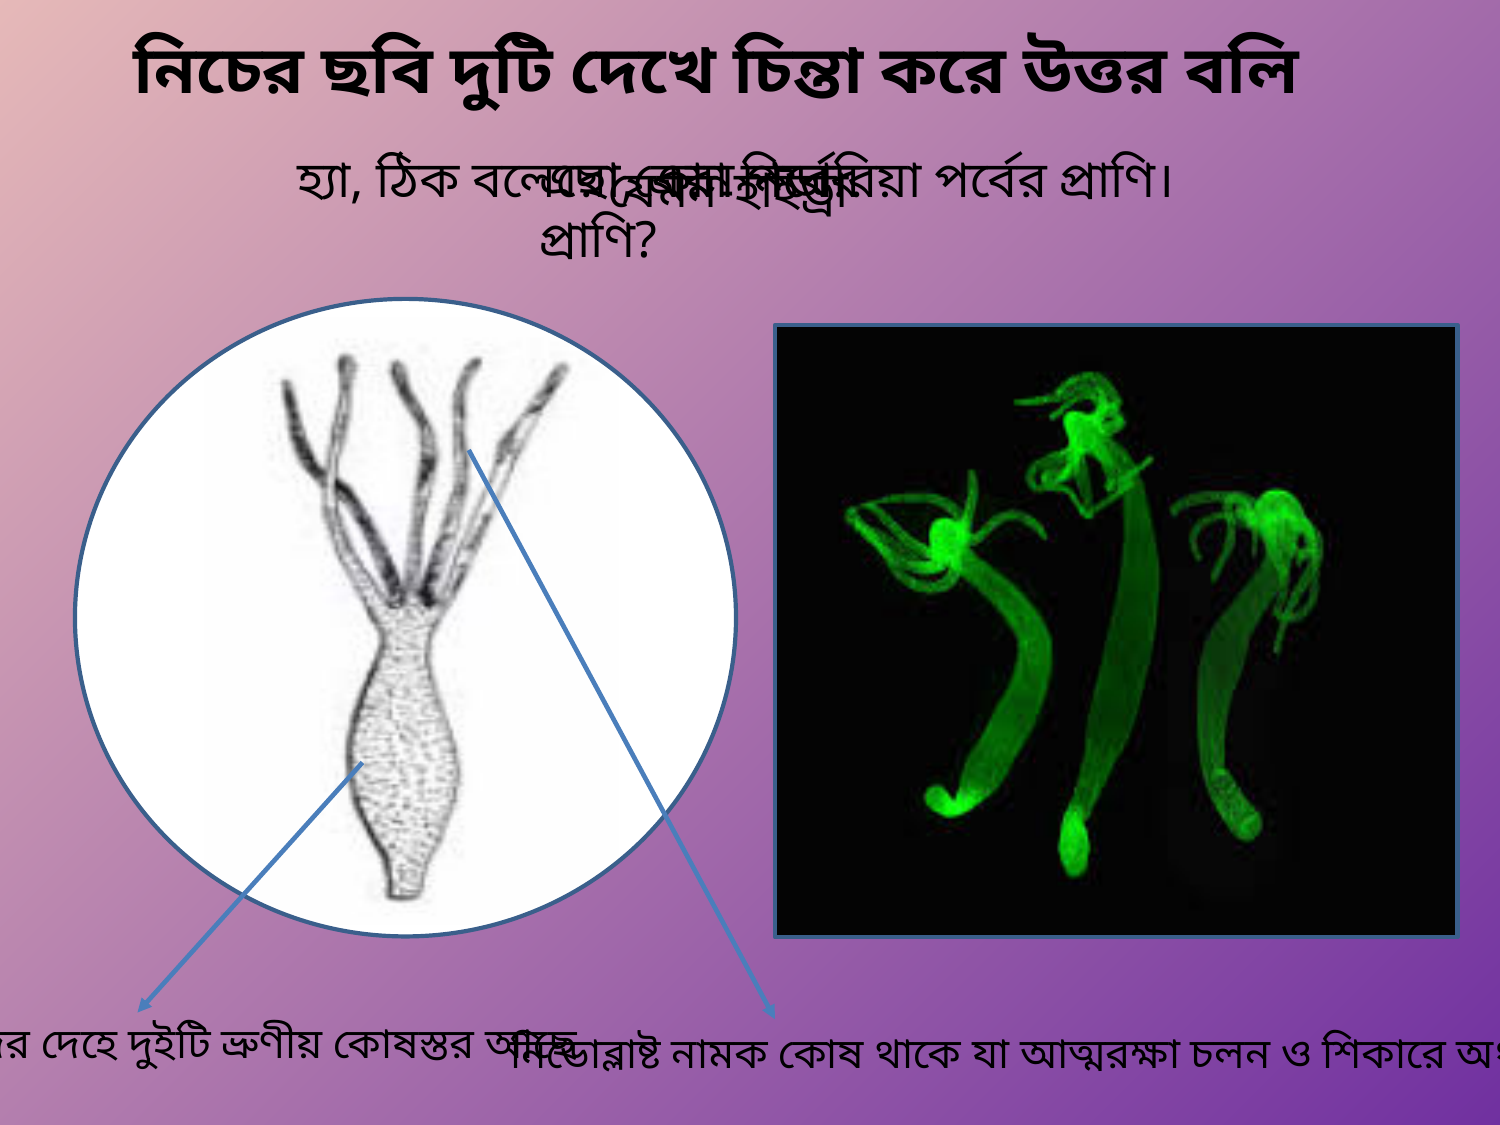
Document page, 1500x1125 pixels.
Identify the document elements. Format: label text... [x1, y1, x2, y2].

text_box হ্যা, ঠিক বলেছো, এরা নিডারিয়া পর্বের প্রাণি। [283, 140, 1189, 216]
text_box নিচের ছবি দুটি দেখে চিন্তা করে উত্তর বলি [119, 19, 1331, 114]
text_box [137, 762, 363, 1013]
text_box এদের দেহে দুইটি ভ্রুণীয় কোষস্তর আছে [0, 1009, 495, 1075]
text_box [773, 323, 1460, 939]
text_box [72, 296, 688, 939]
text_box নিডোব্লাষ্ট নামক কোষ থাকে যা আত্মরক্ষা চলন ও শিকারে অংশ নেয় [495, 1019, 1500, 1084]
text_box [468, 449, 776, 1020]
text_box যেমন-হাইড্রা [593, 150, 957, 225]
text_box এরা কোন পর্বের প্রাণি? [525, 216, 925, 276]
